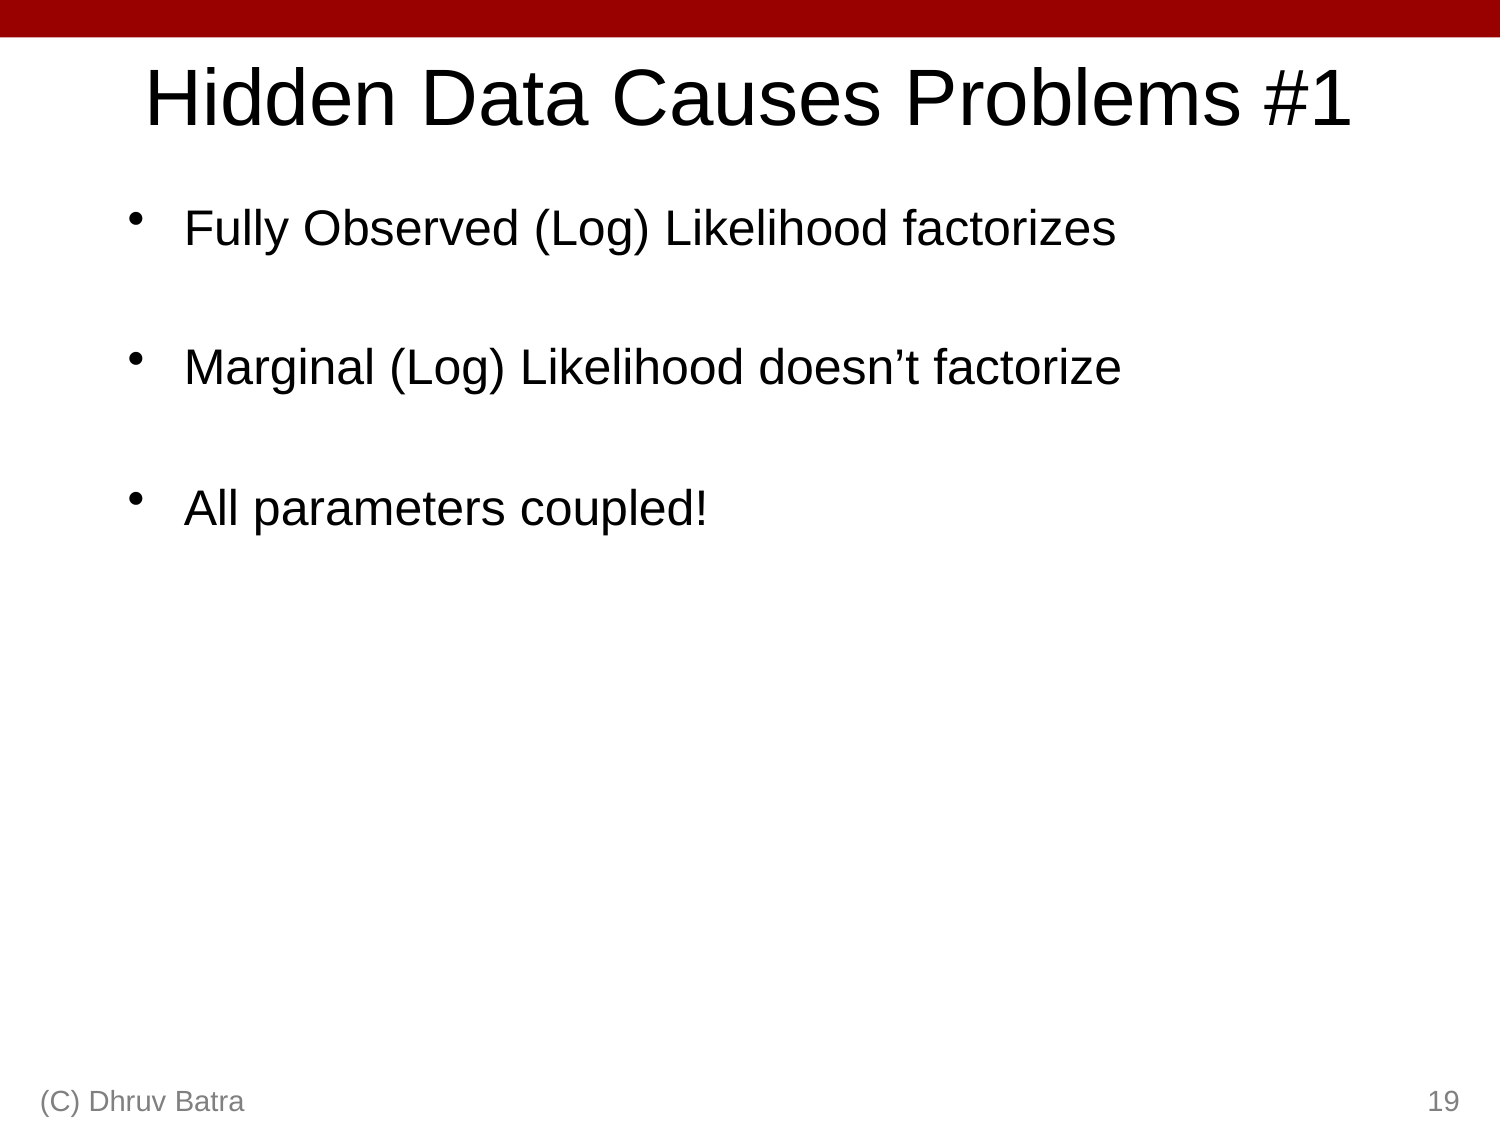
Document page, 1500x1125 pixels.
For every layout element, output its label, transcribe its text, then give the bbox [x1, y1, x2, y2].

title Hidden Data Causes Problems #1 [112, 37, 1388, 151]
footer (C) Dhruv Batra [24, 1049, 501, 1125]
slide_number 19 [1162, 1049, 1476, 1125]
list Fully Observed (Log) Likelihood factorizes Marginal (Log) Likelihood doesn’t factorize All parameters coupled! [112, 187, 1388, 1051]
